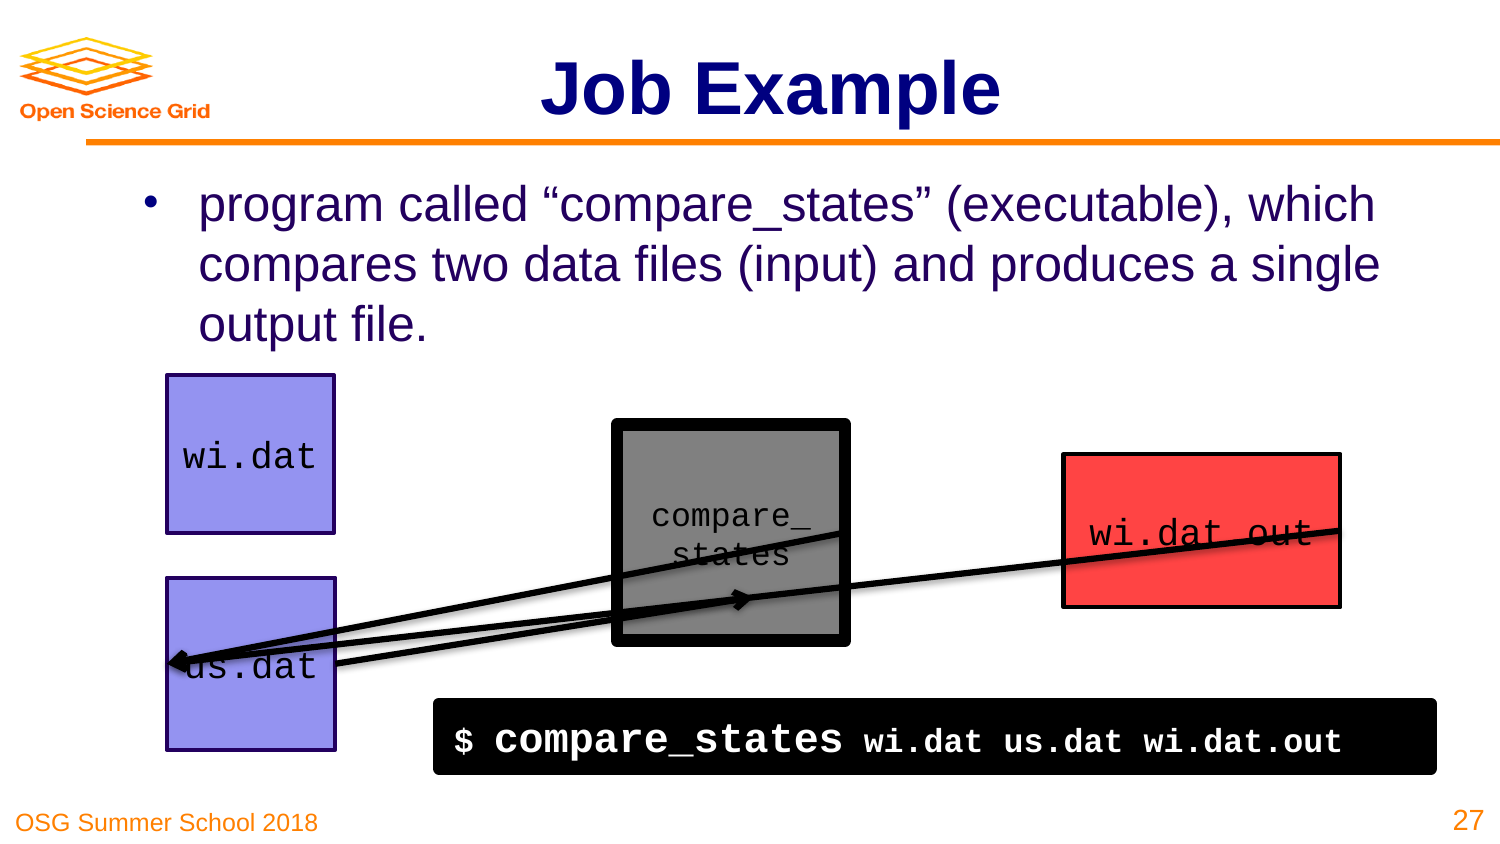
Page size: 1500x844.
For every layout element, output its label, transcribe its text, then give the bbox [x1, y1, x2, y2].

slide_number 27 [1430, 787, 1500, 844]
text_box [166, 375, 1341, 751]
text_box $ compare_states wi.dat us.dat wi.dat.out [439, 703, 1431, 769]
picture [0, 20, 201, 134]
list program called “compare_states” (executable), which compares two data files (input) and produces a single output file. [127, 164, 1403, 741]
title Job Example [201, 14, 1342, 155]
